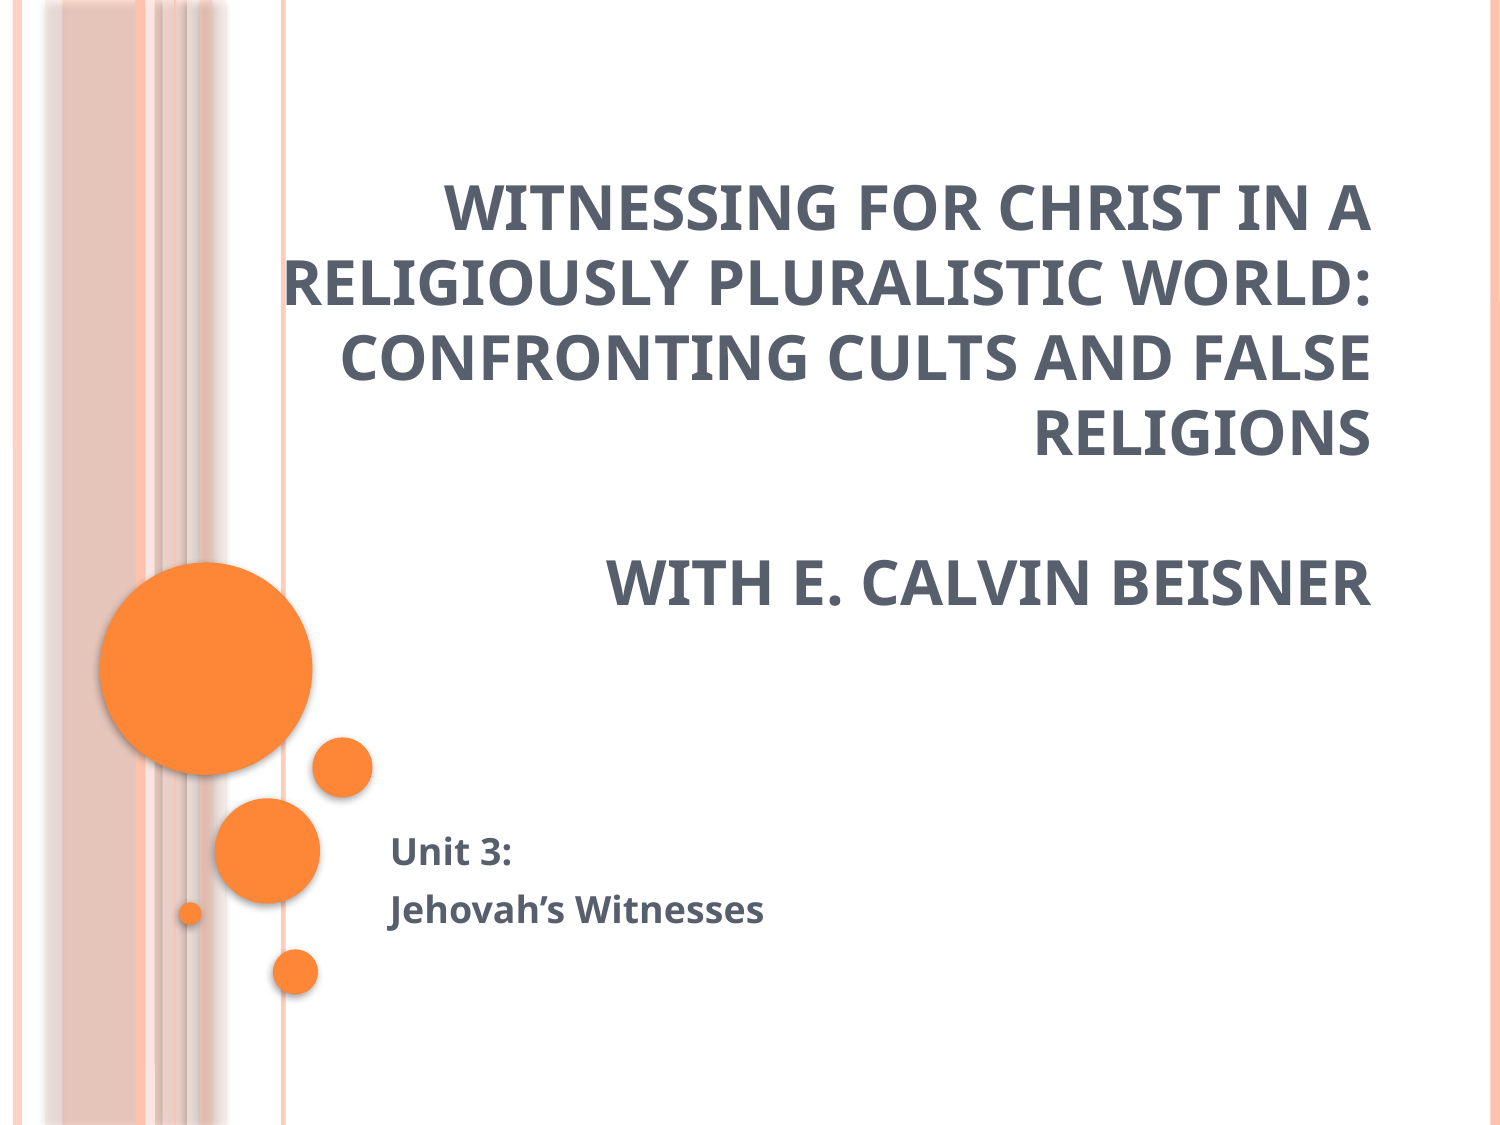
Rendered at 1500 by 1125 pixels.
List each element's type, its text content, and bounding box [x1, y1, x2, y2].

subtitle Unit 3: Jehovah’s Witnesses [375, 820, 1388, 1046]
title Witnessing for Christ in a Religiously Pluralistic World: Confronting Cults and False Religions with E. Calvin Beisner [112, 137, 1388, 700]
